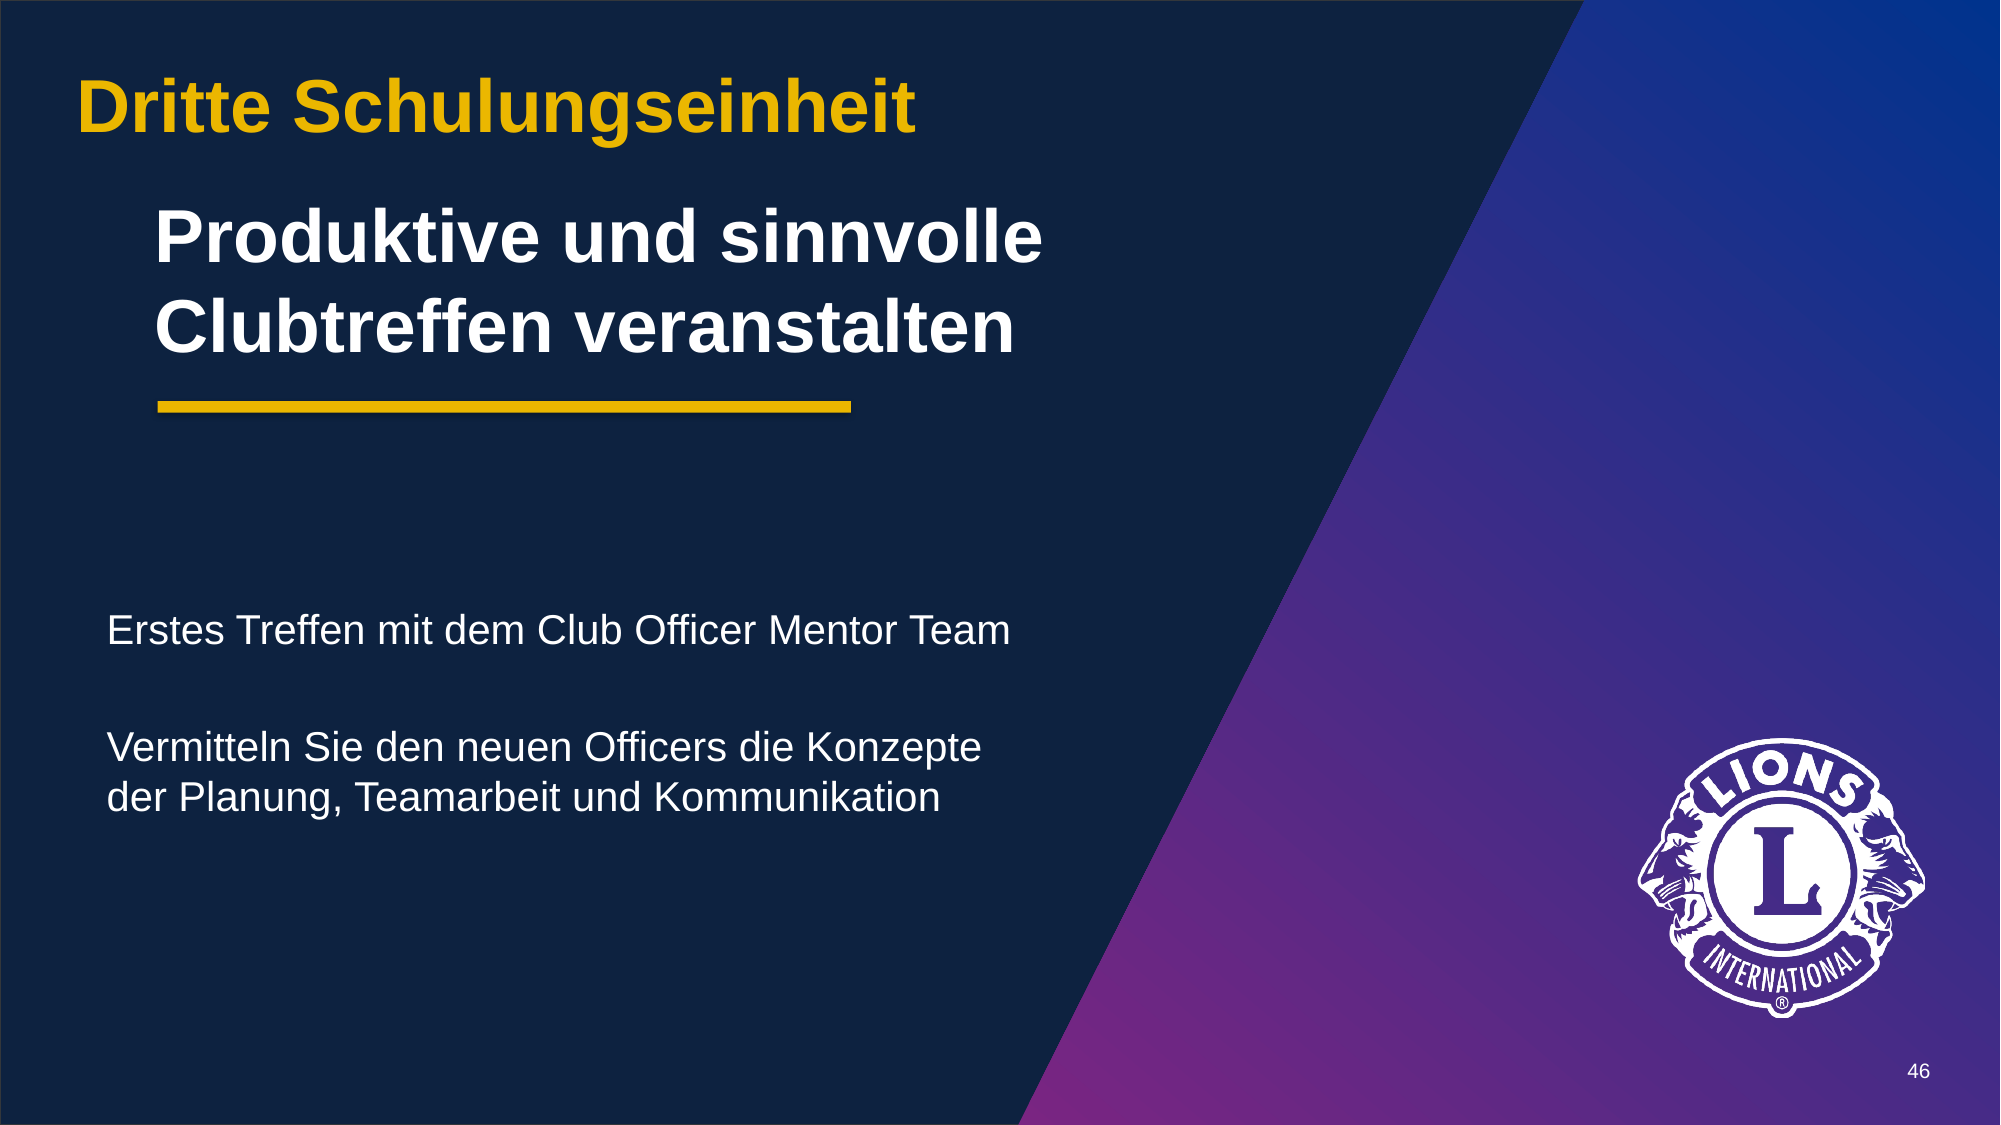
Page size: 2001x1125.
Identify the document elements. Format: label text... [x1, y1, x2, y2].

picture [1637, 737, 1926, 1018]
text_box Erstes Treffen mit dem Club Officer Mentor Team Vermitteln Sie den neuen Officers die Konzepte der Planung, Teamarbeit und Kommunikation [91, 595, 1060, 829]
text_box [1018, 0, 2000, 1125]
text_box 46 [1892, 1049, 2000, 1125]
text_box [157, 400, 852, 413]
text_box Produktive und sinnvolle Clubtreffen veranstalten [139, 179, 1107, 395]
text_box [0, 0, 1584, 1125]
text_box Dritte Schulungseinheit [61, 60, 968, 186]
